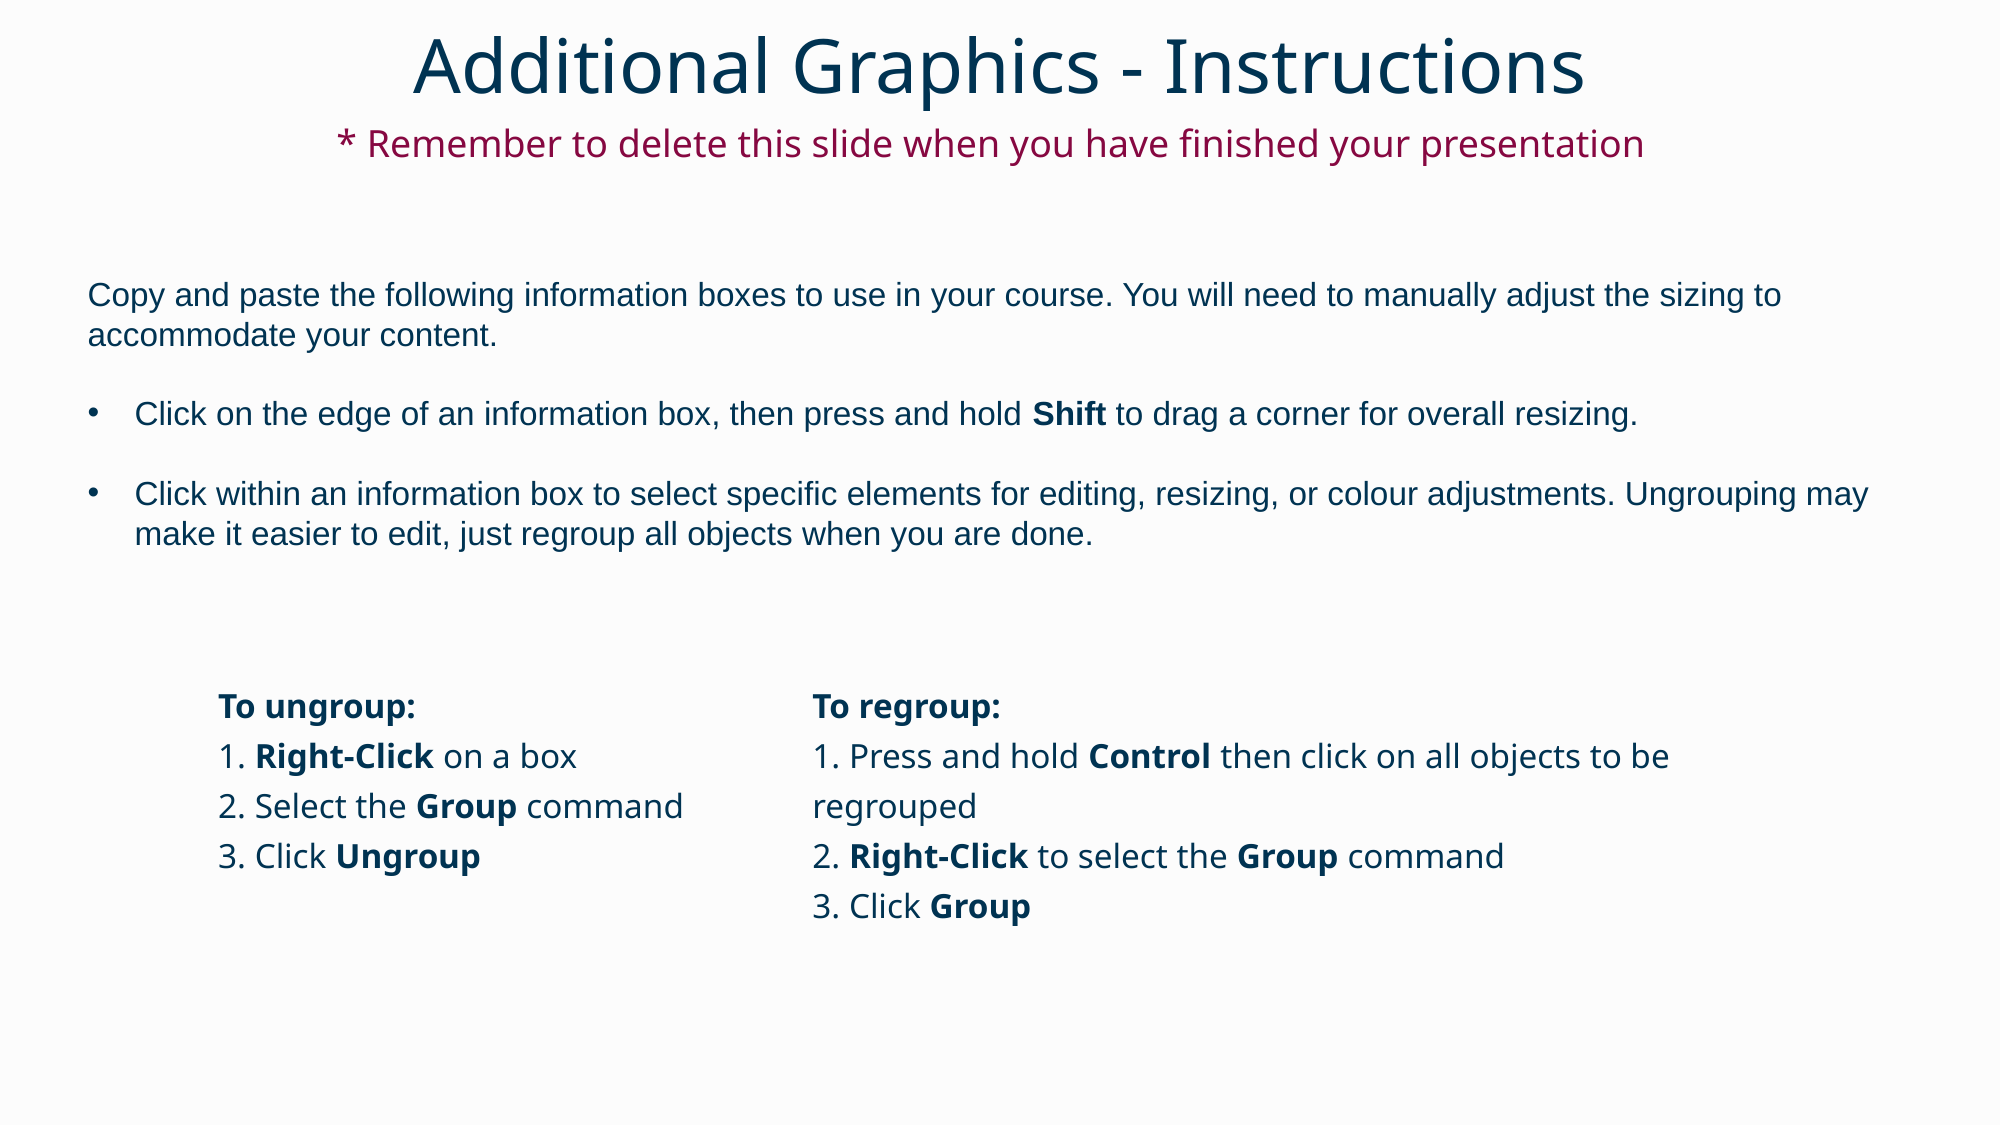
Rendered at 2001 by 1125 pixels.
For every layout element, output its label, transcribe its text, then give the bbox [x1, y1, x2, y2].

title Additional Graphics - Instructions * Remember to delete this slide when you have finished your presentation [0, 0, 2000, 218]
text_box To regroup: Press and hold Control then click on all objects to be regrouped Right-Click to select the Group command Click Group [788, 663, 1849, 996]
text_box Copy and paste the following information boxes to use in your course. You will need to manually adjust the sizing to accommodate your content. Click on the edge of an information box, then press and hold Shift to drag a corner for overall resizing. Click within an information box to select specific elements for editing, resizing, or colour adjustments. Ungrouping may make it easier to edit, just regroup all objects when you are done. [72, 265, 1899, 606]
text_box To ungroup: Right-Click on a box Select the Group command Click Ungroup [194, 663, 728, 946]
